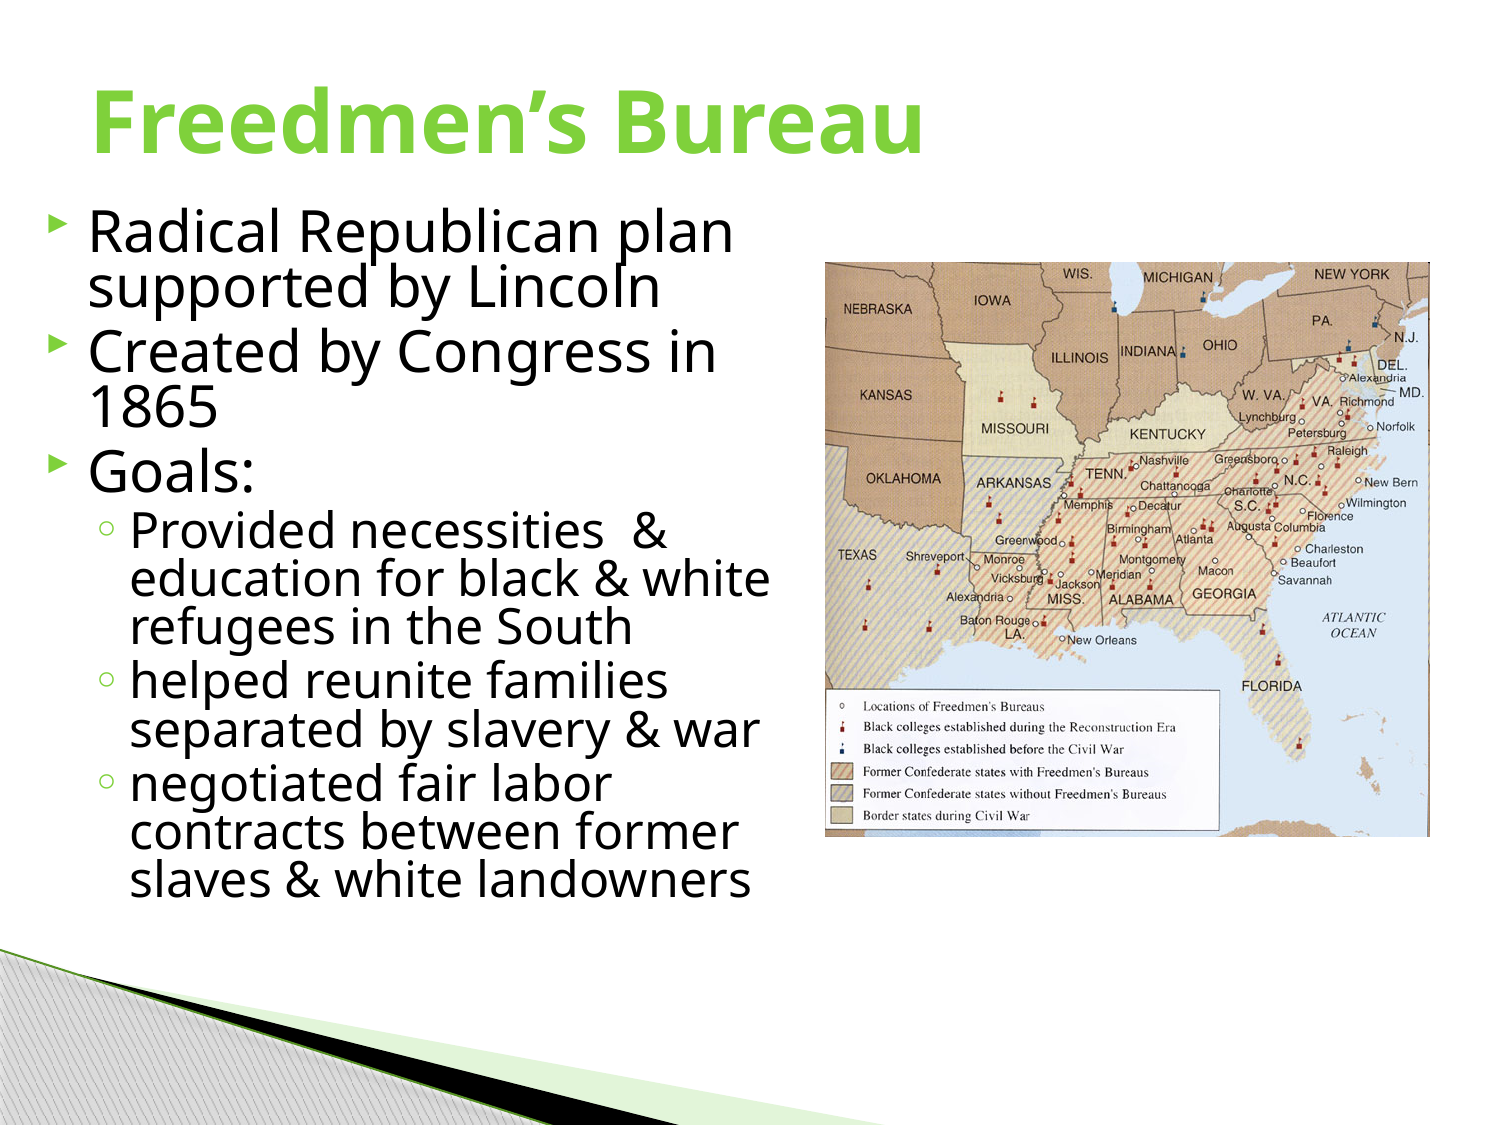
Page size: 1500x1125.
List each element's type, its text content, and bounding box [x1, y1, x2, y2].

list Radical Republican plan supported by Lincoln Created by Congress in 1865 Goals: Provided necessities & education for black & white refugees in the South helped reunite families separated by slavery & war negotiated fair labor contracts between former slaves & white landowners [12, 200, 800, 1088]
picture [824, 262, 1430, 837]
title Freedmen’s Bureau [75, 24, 1425, 213]
